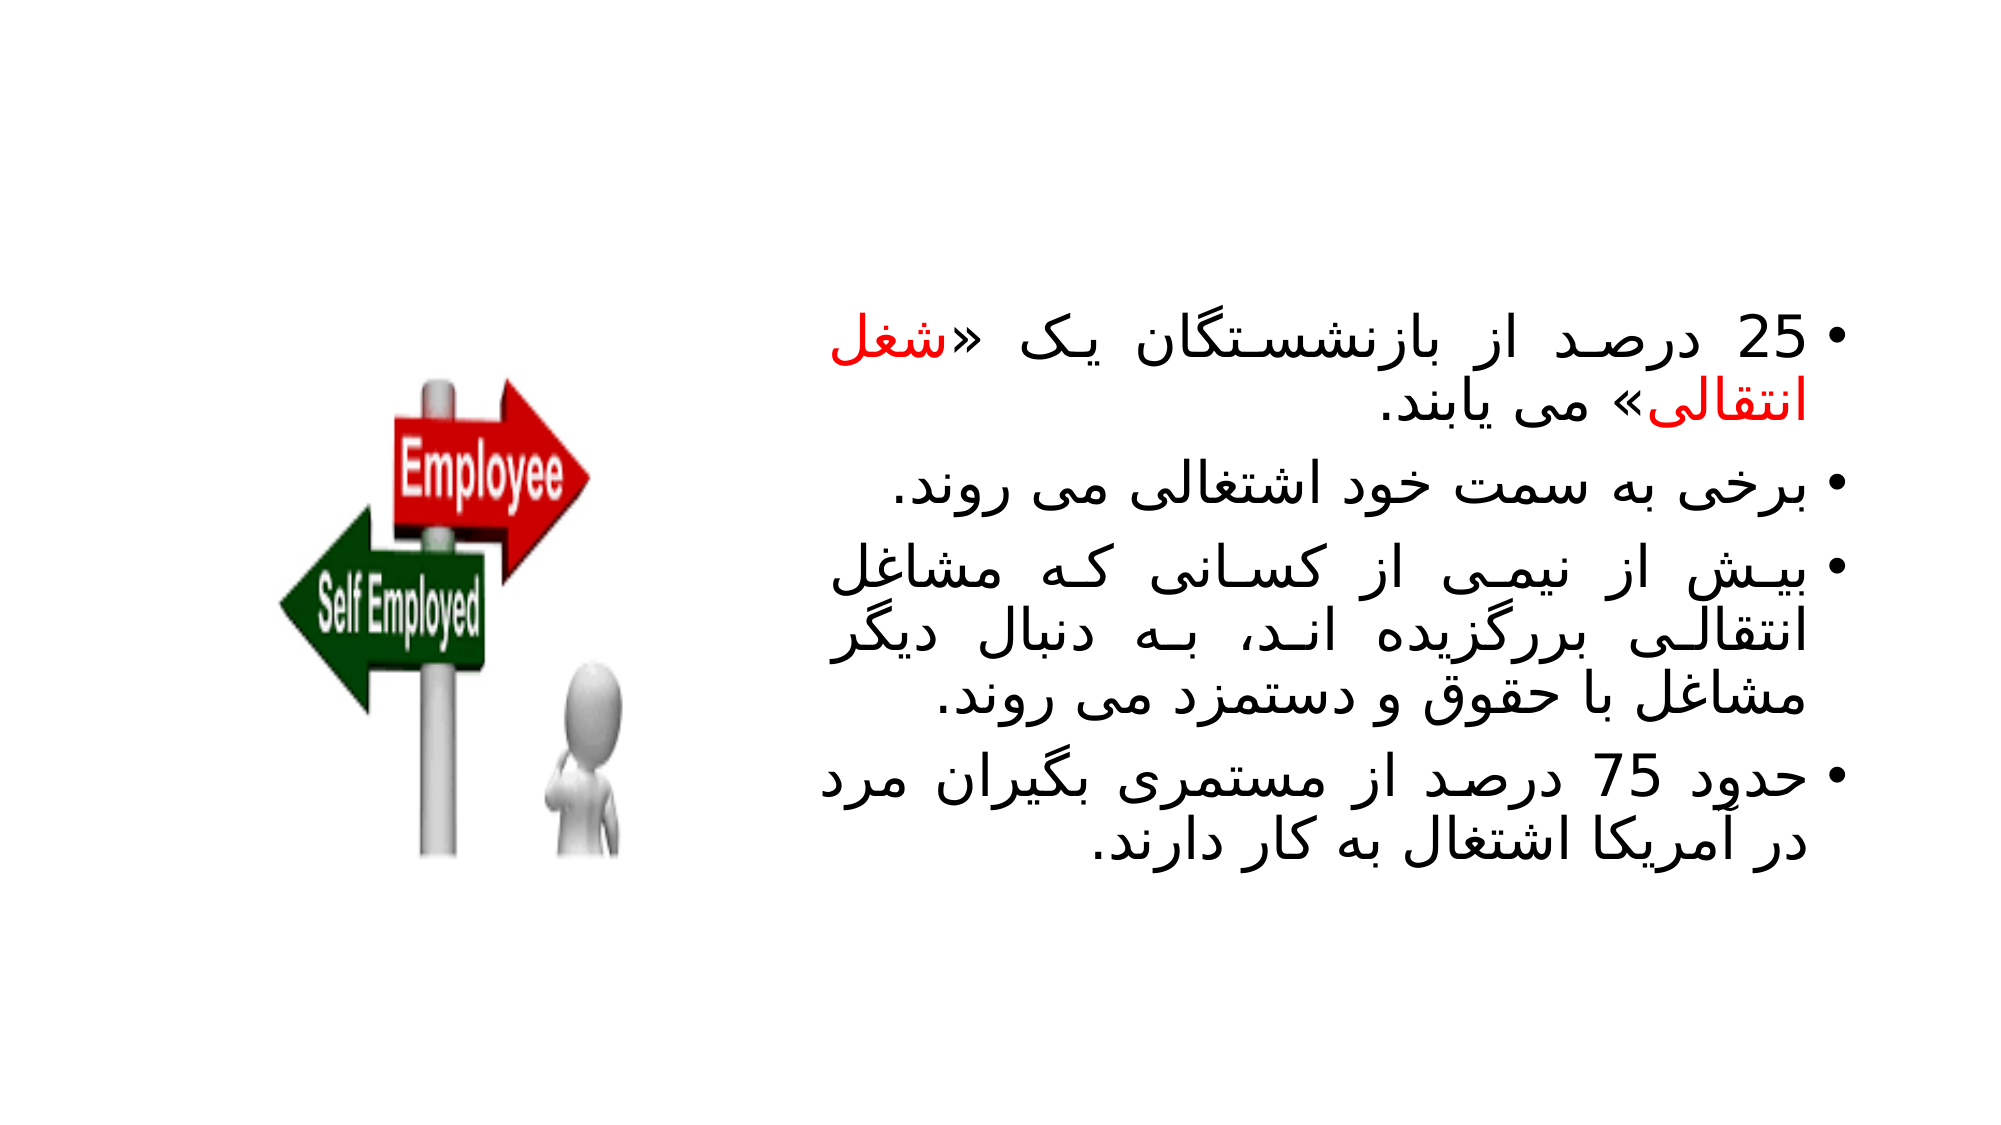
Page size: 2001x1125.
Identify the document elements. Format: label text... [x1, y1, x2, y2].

picture [137, 299, 782, 954]
list 25 درصد از بازنشستگان یک «شغل انتقالی» می یابند. برخی به سمت خود اشتغالی می روند. بیش از نیمی از کسانی که مشاغل انتقالی بررگزیده اند، به دنبال دیگر مشاغل با حقوق و دستمزد می روند. حدود 75 درصد از مستمری بگیران مرد در آمریکا اشتغال به کار دارند. [798, 299, 1863, 1014]
